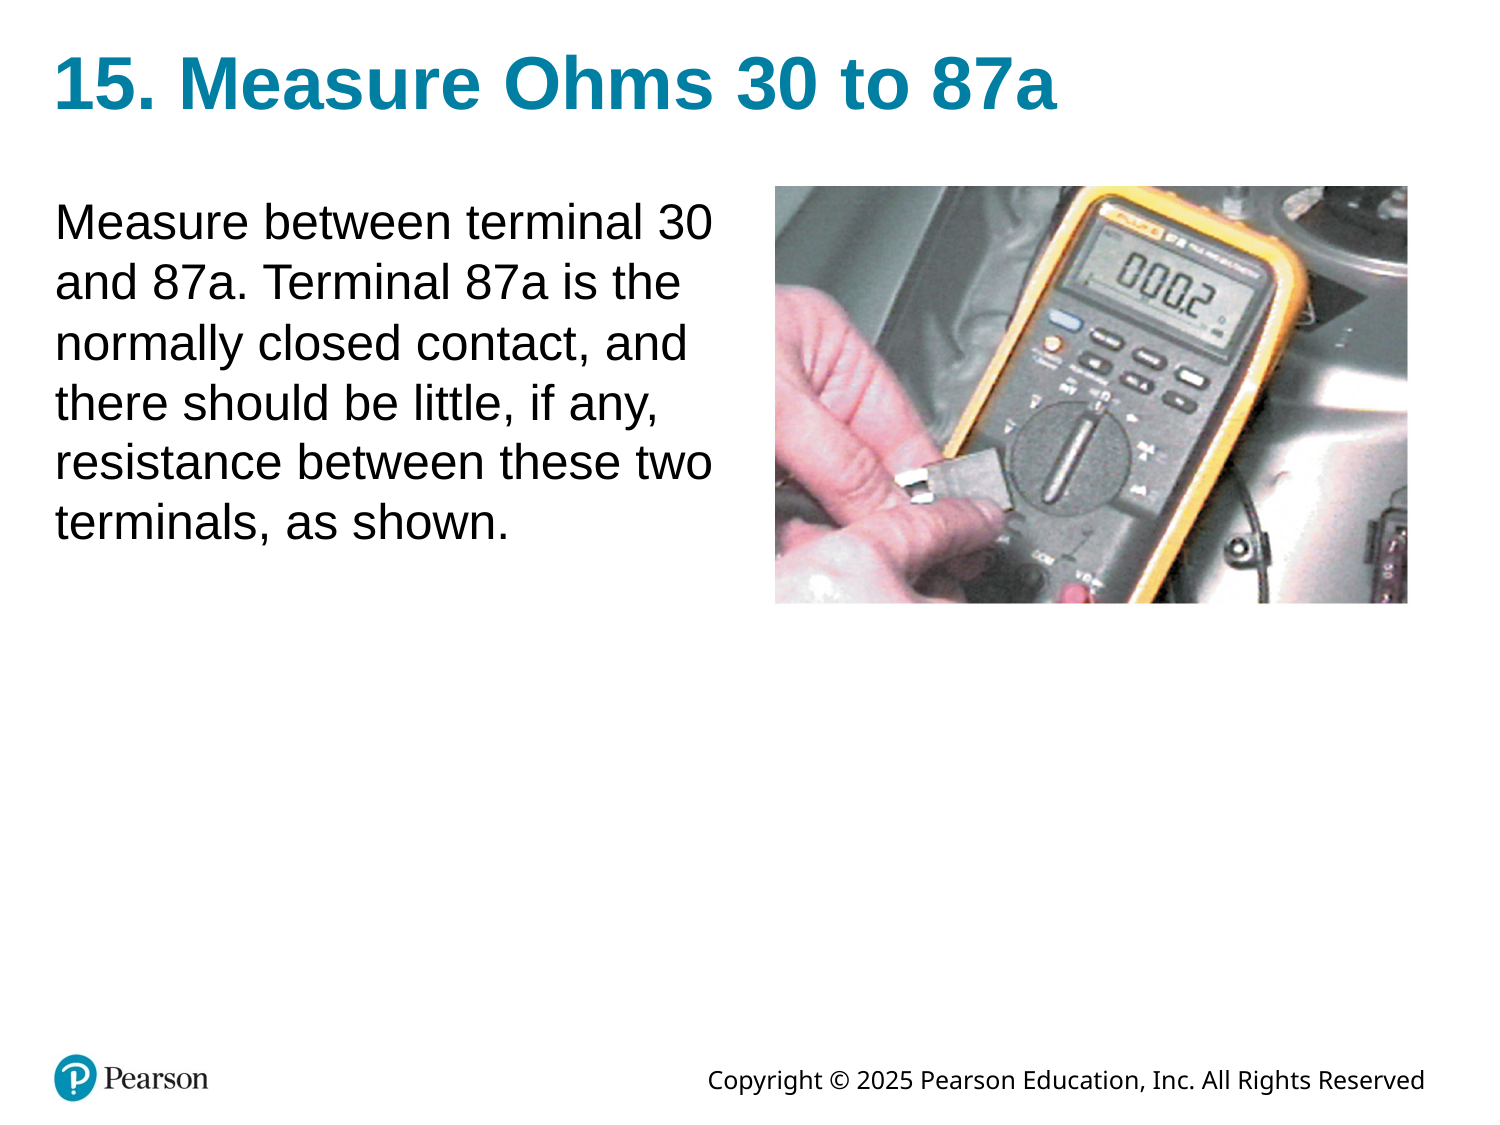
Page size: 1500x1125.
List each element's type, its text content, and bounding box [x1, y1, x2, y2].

picture [772, 183, 1410, 606]
picture [53, 1053, 209, 1104]
list Measure between terminal 30 and 87a. Terminal 87a is the normally closed contact, and there should be little, if any, resistance between these two terminals, as shown. [55, 48, 728, 692]
title 15. Measure Ohms 30 to 87a [53, 0, 1425, 177]
